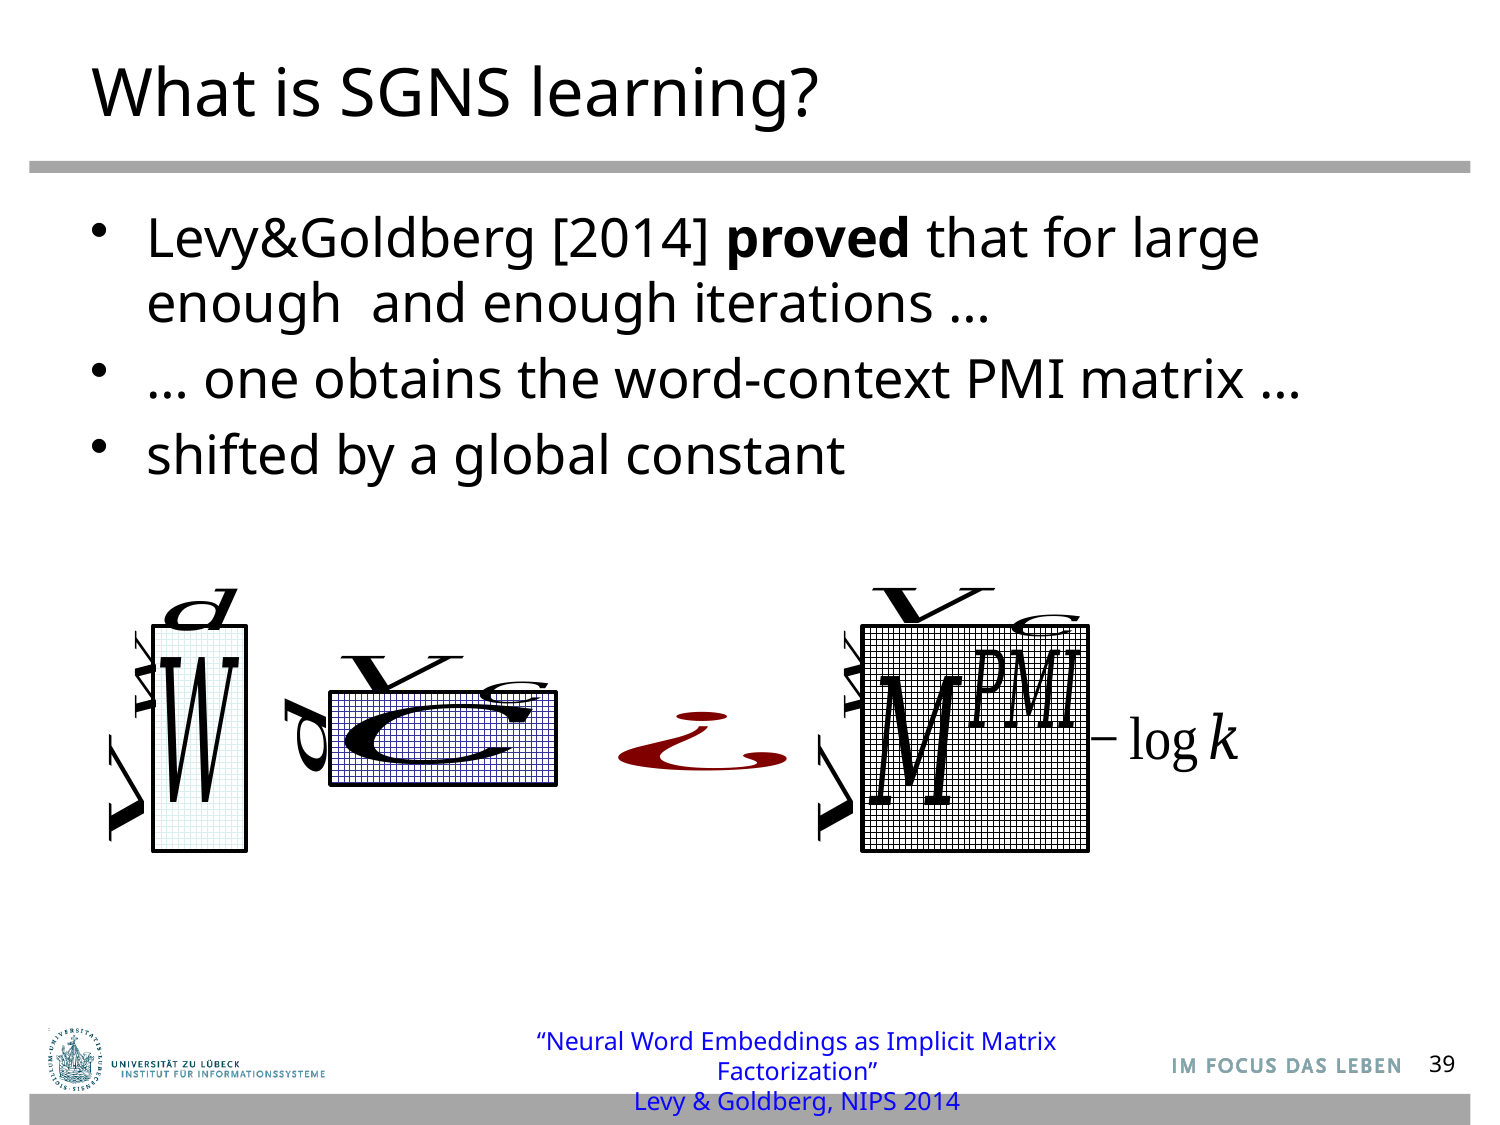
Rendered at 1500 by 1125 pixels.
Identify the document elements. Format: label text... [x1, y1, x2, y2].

title What is SGNS learning? [76, 42, 1427, 126]
slide_number 39 [1305, 1050, 1471, 1083]
picture [1173, 1058, 1305, 1073]
text_box “Neural Word Embeddings as Implicit Matrix Factorization” Levy & Goldberg, NIPS 2014 [442, 1018, 1152, 1123]
